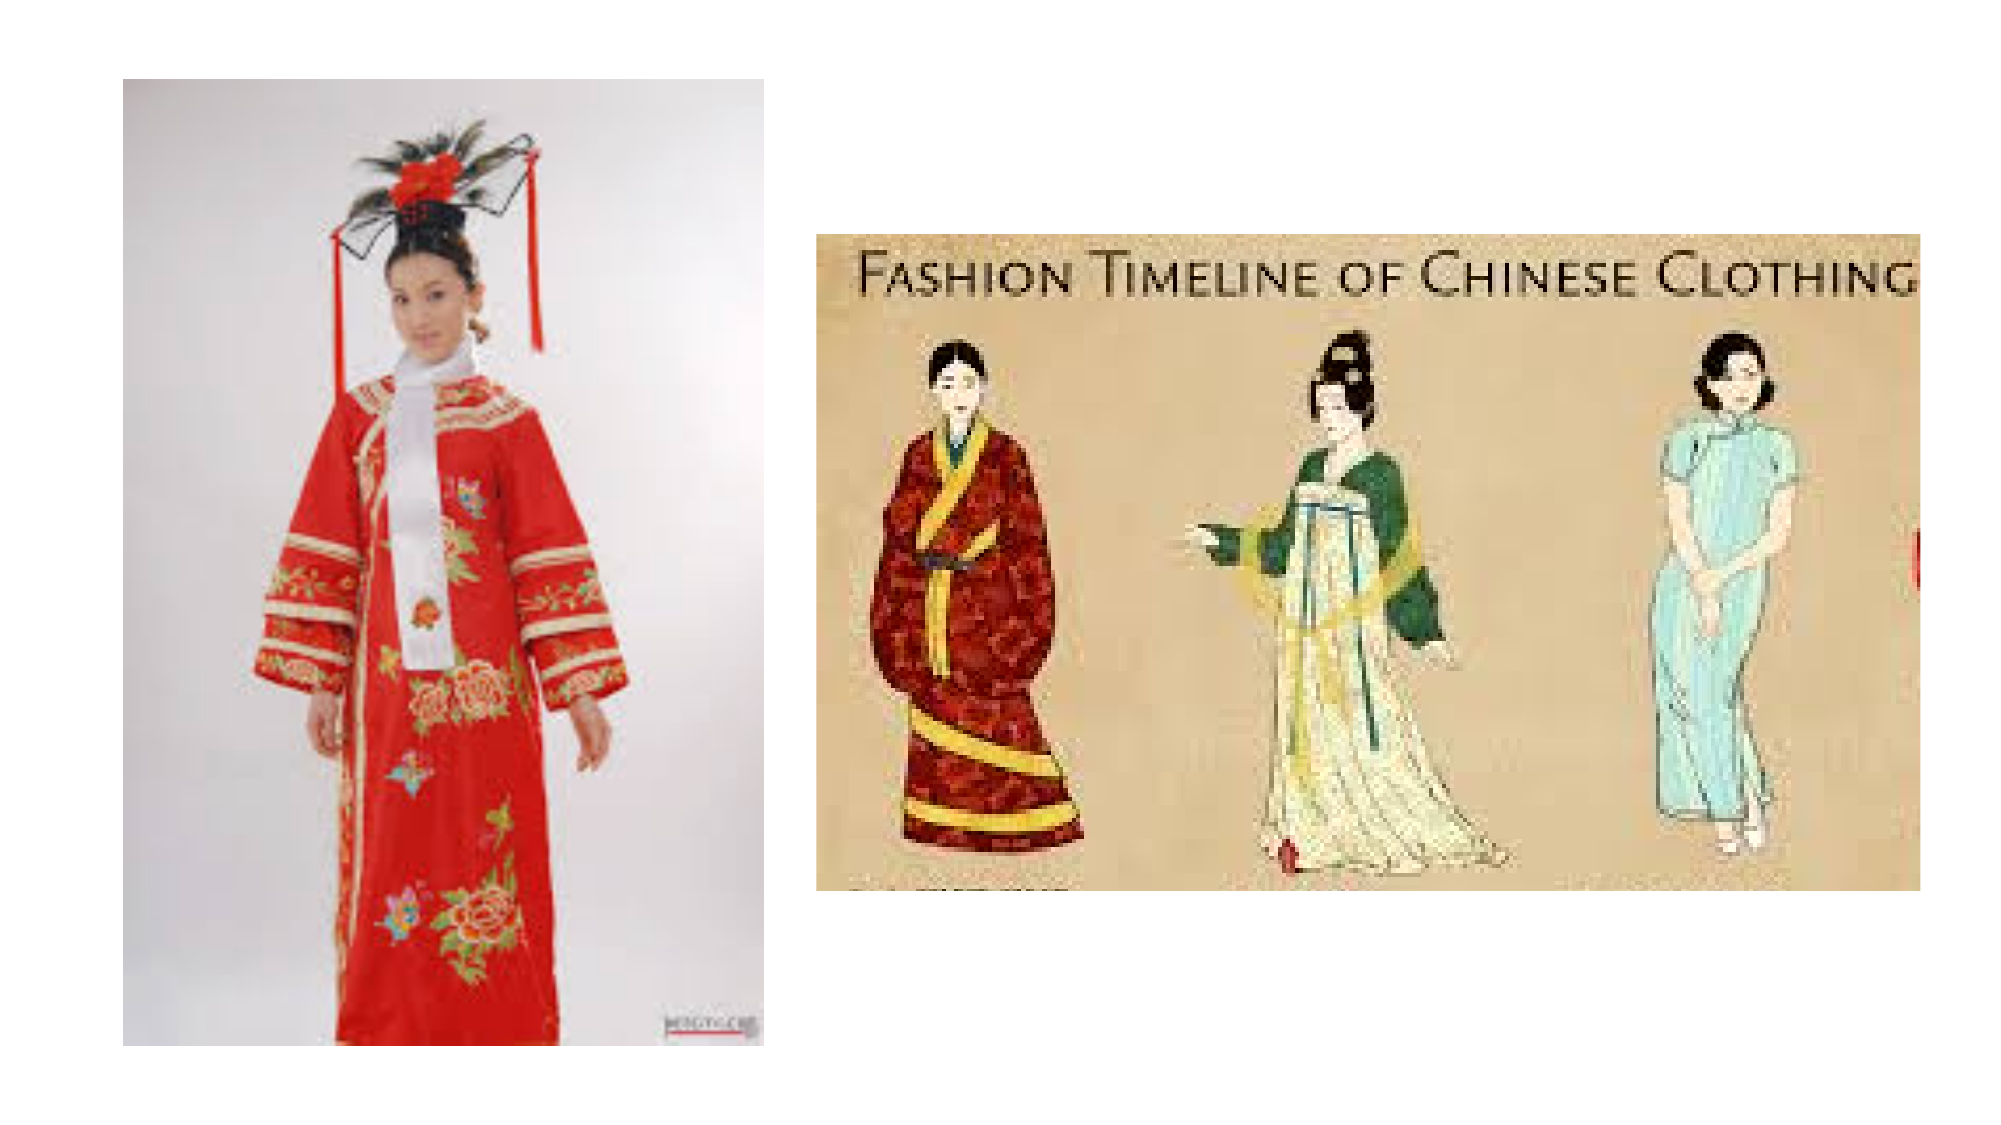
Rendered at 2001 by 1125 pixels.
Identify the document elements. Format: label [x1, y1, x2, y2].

picture [122, 79, 764, 1046]
list [816, 234, 1921, 891]
